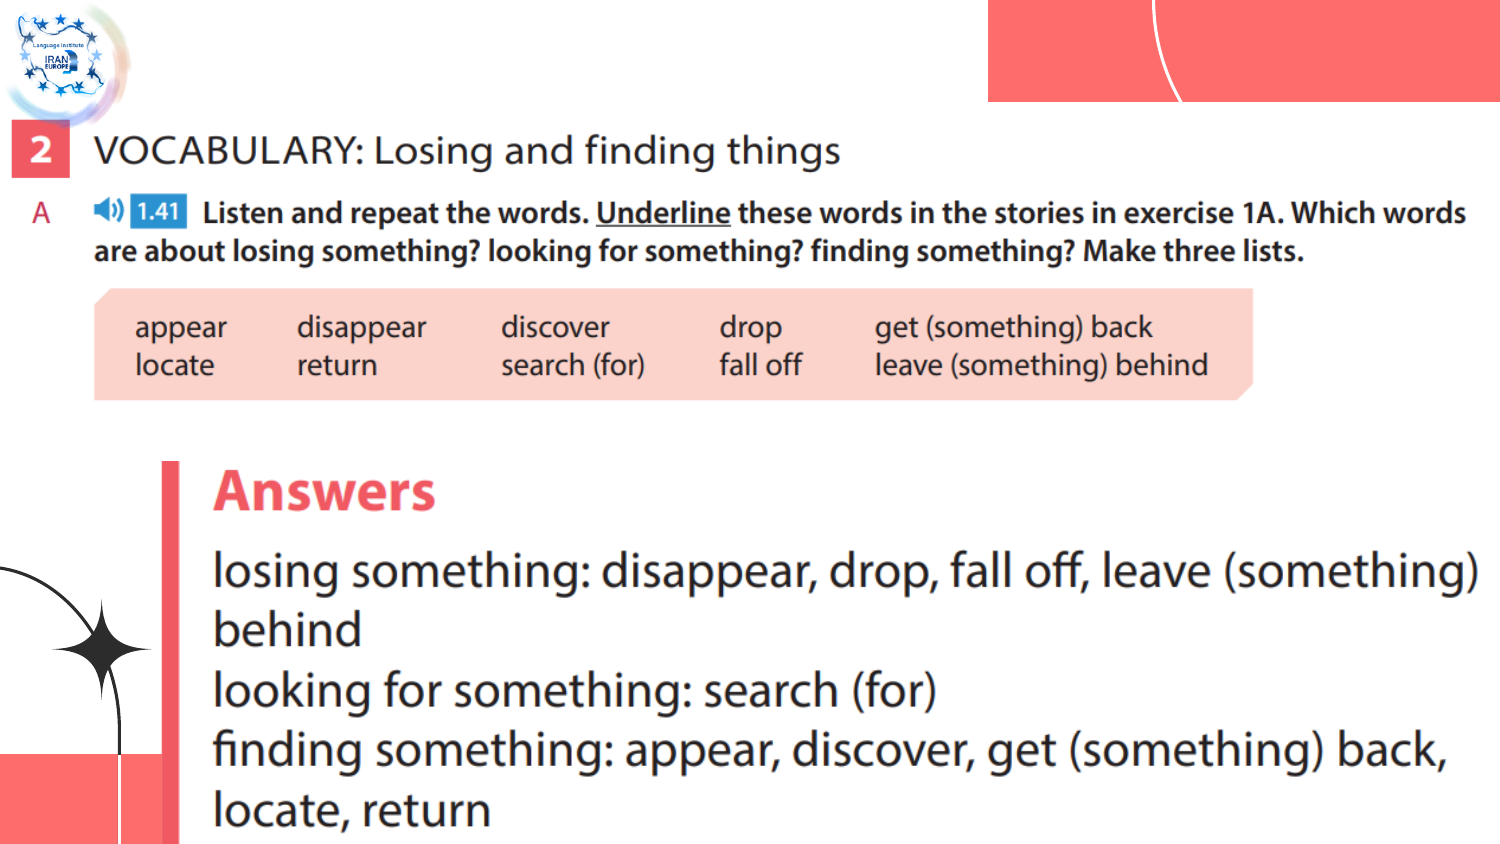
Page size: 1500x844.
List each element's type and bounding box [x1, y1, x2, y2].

picture [0, 0, 1500, 418]
text_box [987, 0, 1500, 101]
picture [161, 461, 1484, 844]
